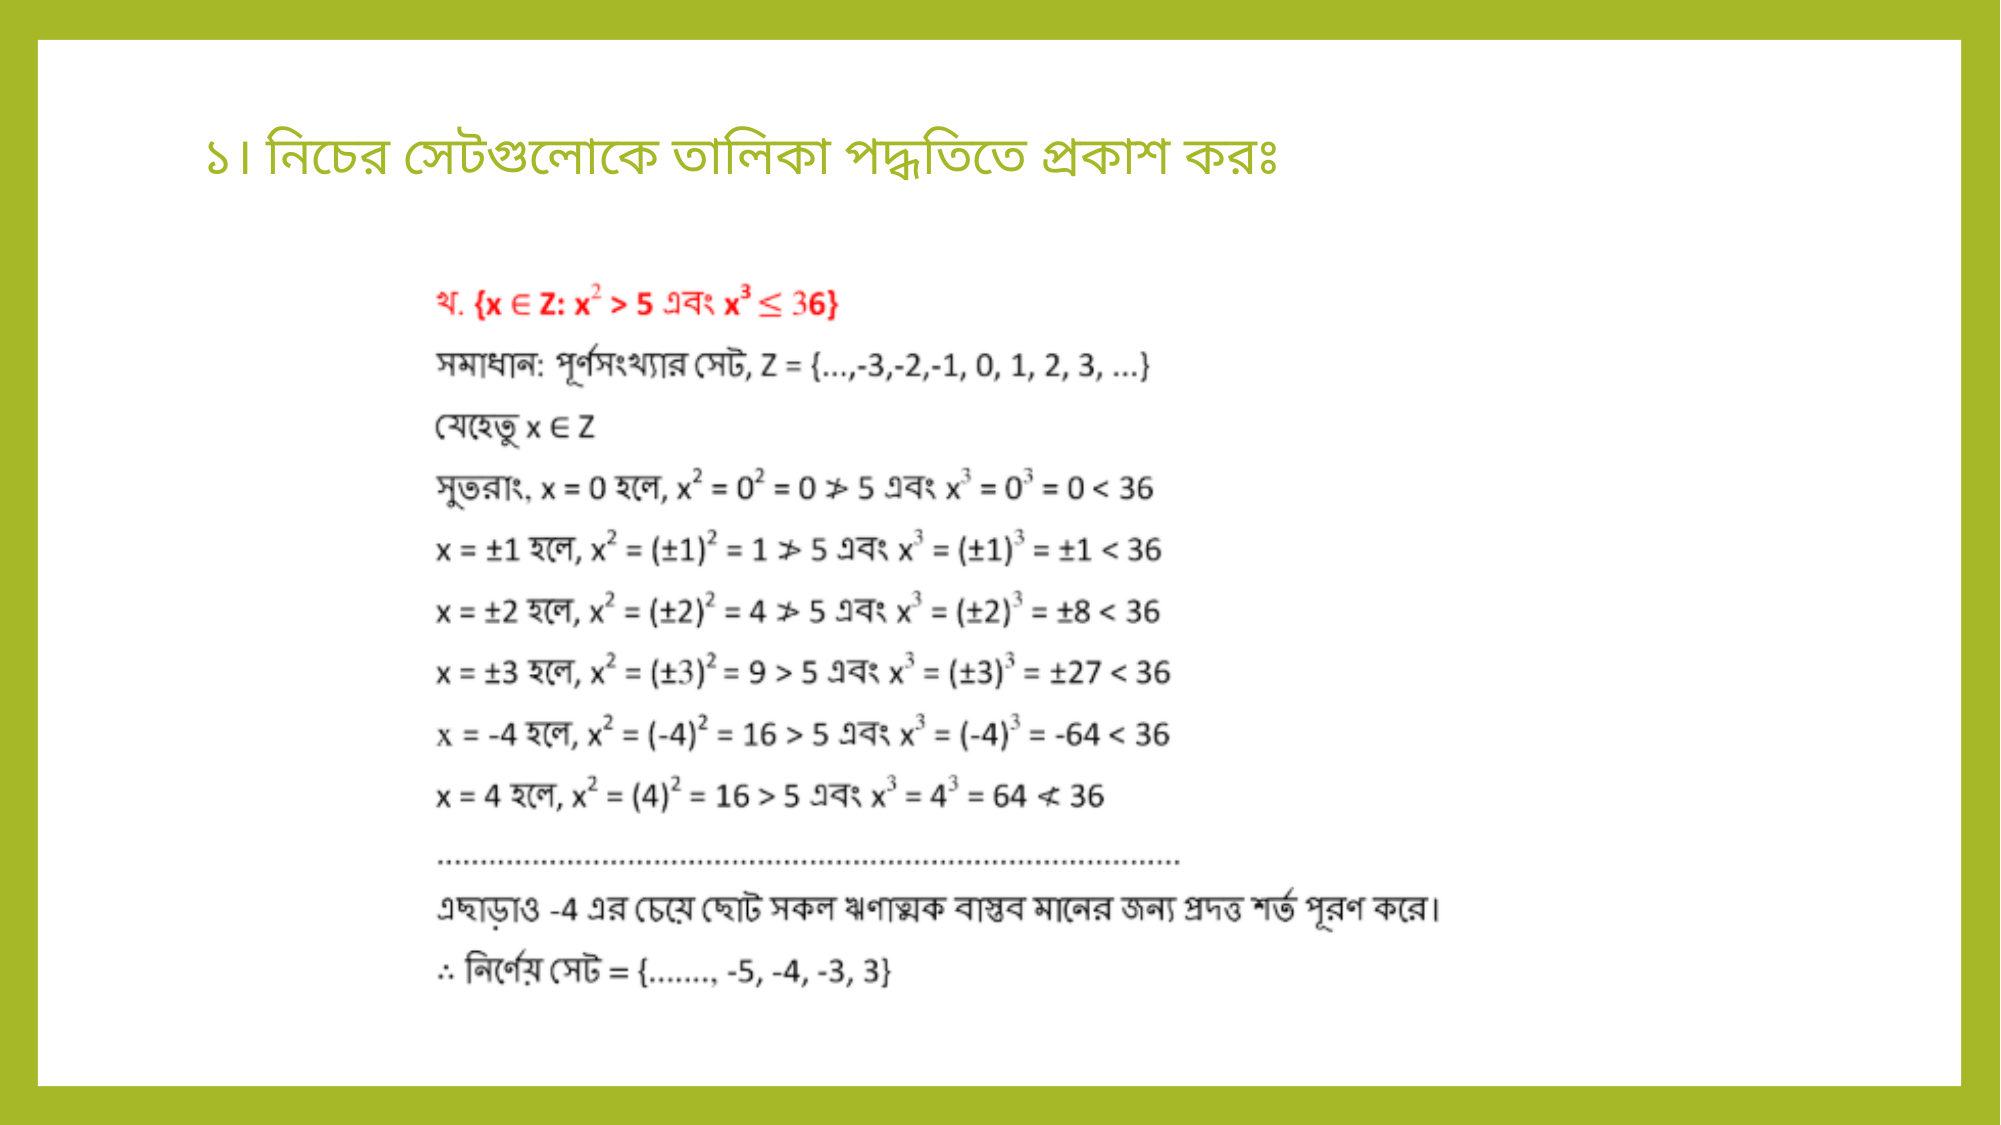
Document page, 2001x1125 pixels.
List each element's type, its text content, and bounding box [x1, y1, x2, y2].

title ১। নিচের সেটগুলোকে তালিকা পদ্ধতিতে প্রকাশ করঃ [187, 99, 1795, 216]
picture [403, 262, 1482, 1041]
